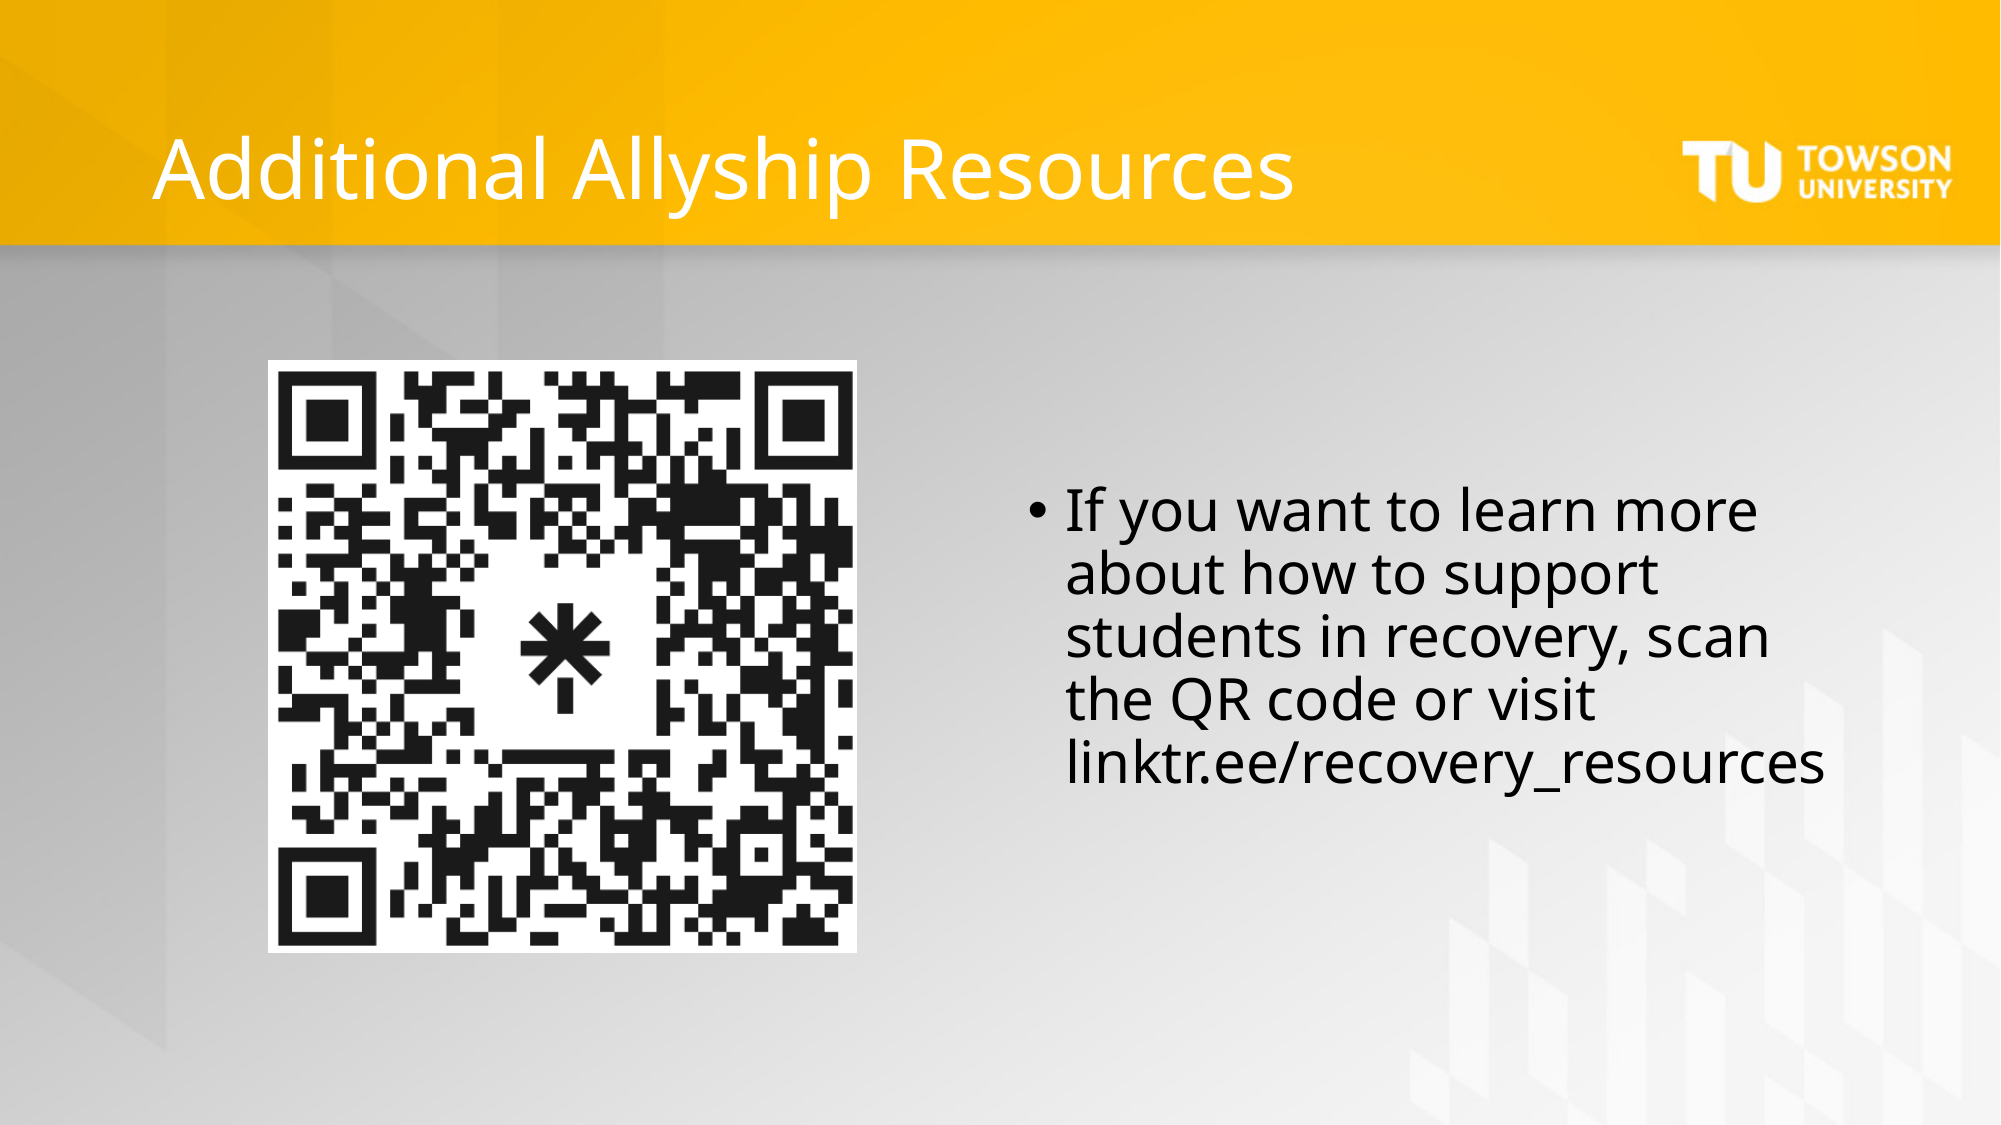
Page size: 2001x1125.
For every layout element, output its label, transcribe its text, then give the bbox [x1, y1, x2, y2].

title Additional Allyship Resources [137, 7, 1713, 226]
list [268, 360, 857, 953]
list If you want to learn more about how to support students in recovery, scan the QR code or visit linktr.ee/recovery_resources [1012, 299, 1863, 1014]
picture [0, 0, 2001, 1125]
